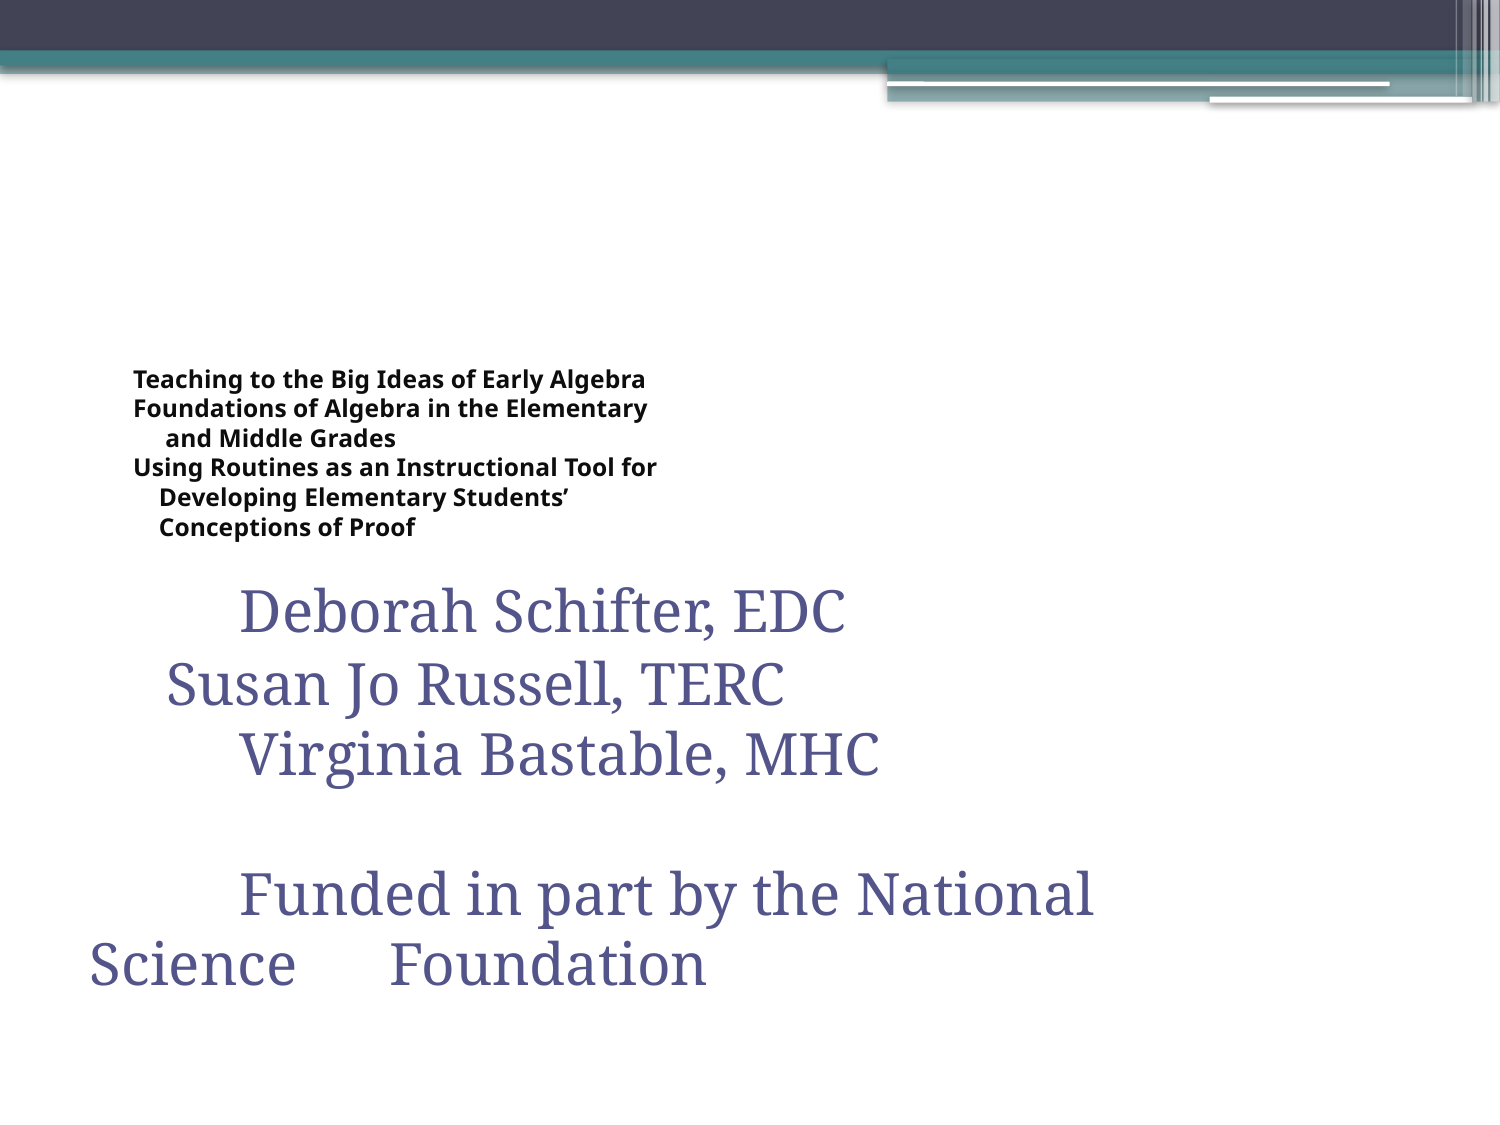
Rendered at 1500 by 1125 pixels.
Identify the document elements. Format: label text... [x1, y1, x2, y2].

title Teaching to the Big Ideas of Early Algebra Foundations of Algebra in the Elementary and Middle Grades Using Routines as an Instructional Tool for Developing Elementary Students’ Conceptions of Proof [118, 324, 1394, 549]
text_box Deborah Schifter, EDC Susan Jo Russell, TERC Virginia Bastable, MHC Funded in part by the National Science Foundation [74, 360, 1246, 1125]
